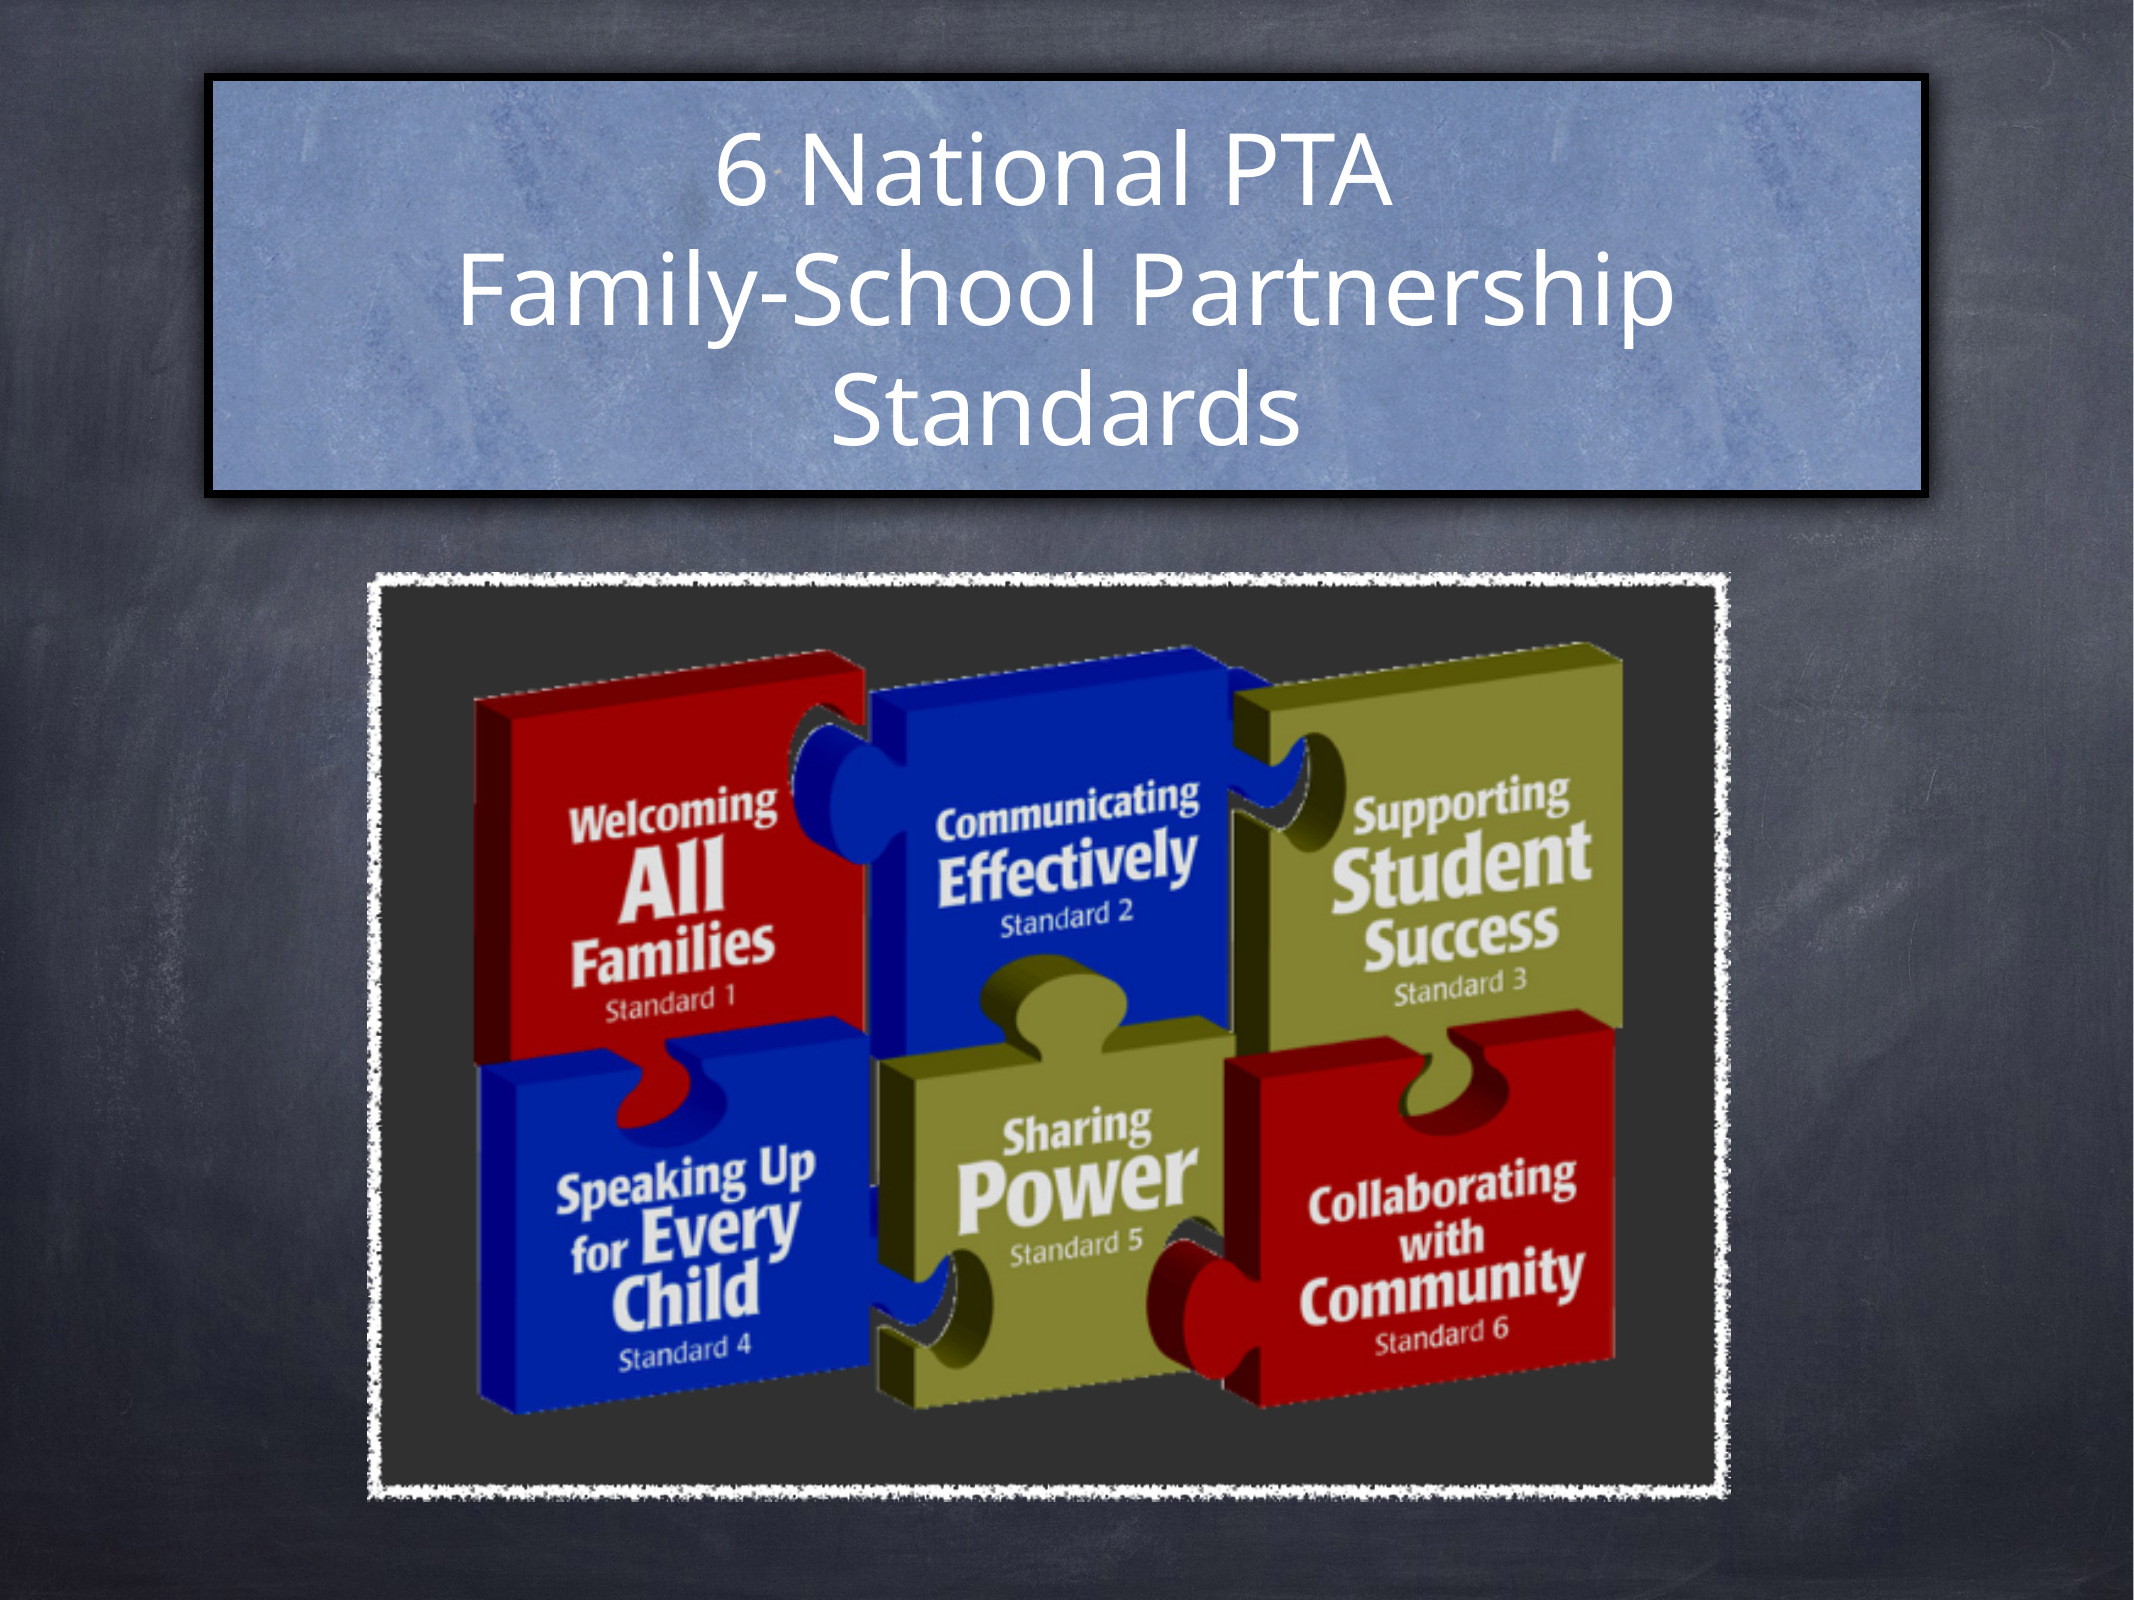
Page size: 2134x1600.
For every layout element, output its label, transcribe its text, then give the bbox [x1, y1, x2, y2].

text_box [366, 571, 1731, 1502]
picture [0, 0, 2134, 1600]
title 6 National PTA Family-School Partnership Standards [207, 76, 1926, 495]
